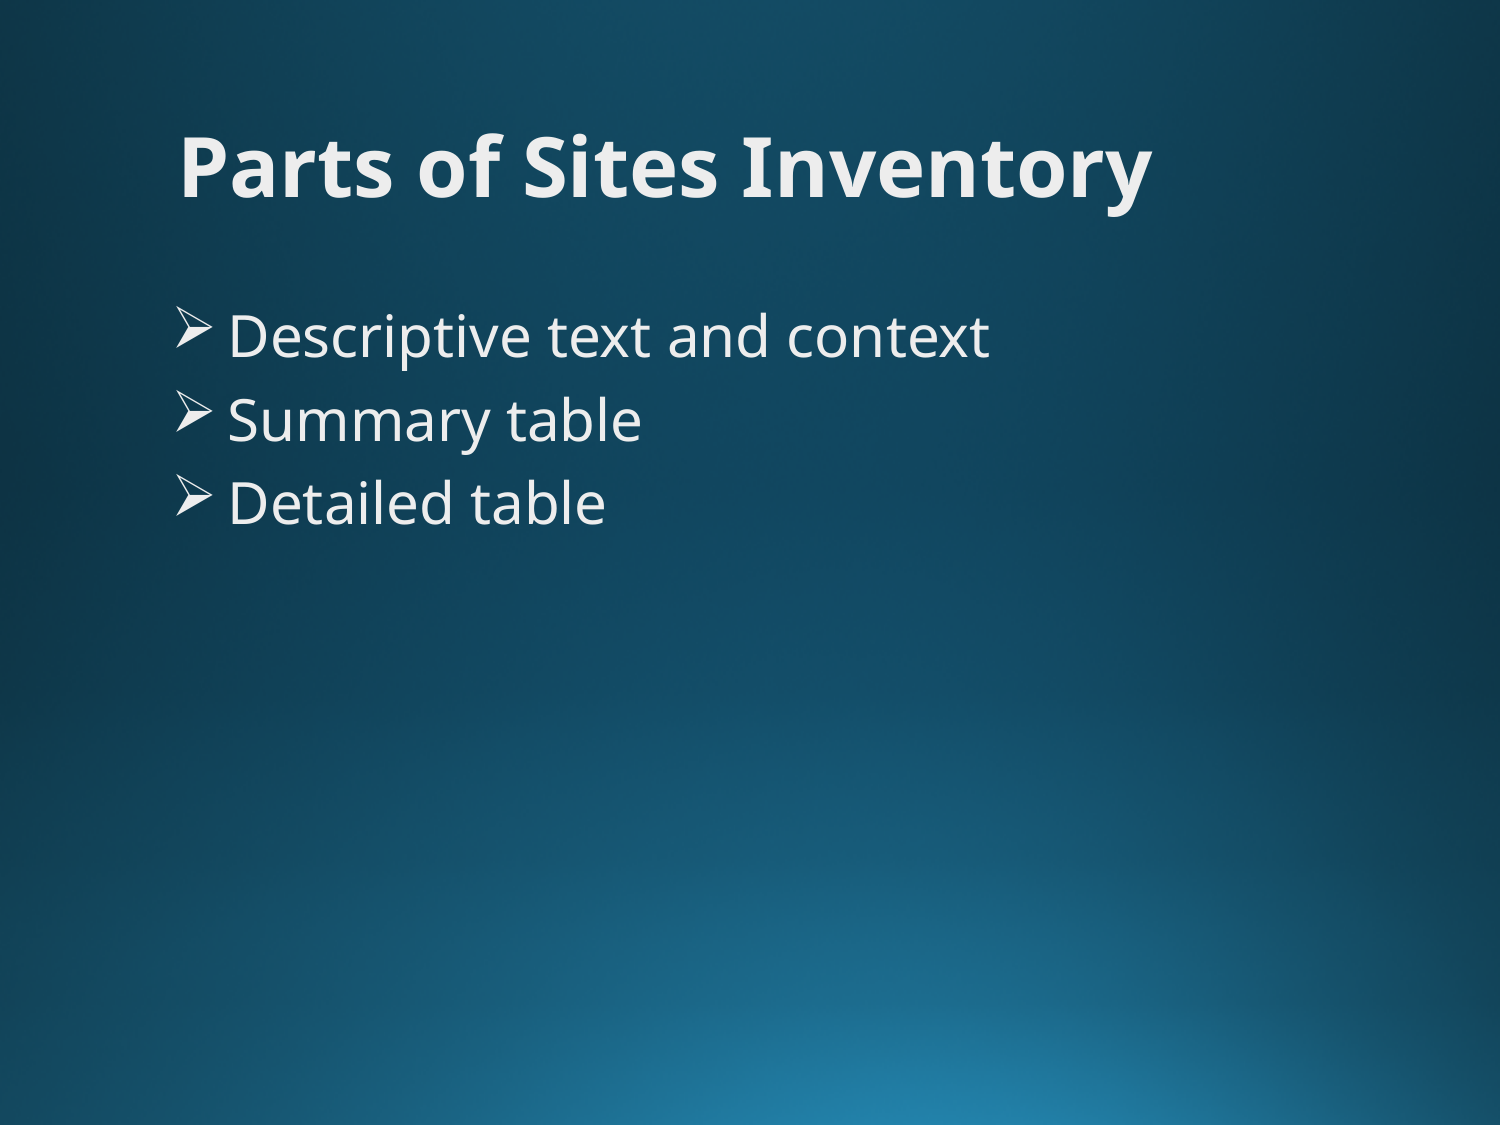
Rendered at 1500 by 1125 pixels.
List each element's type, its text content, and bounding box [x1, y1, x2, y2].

title Parts of Sites Inventory [162, 62, 1456, 280]
list Descriptive text and context Summary table Detailed table [137, 299, 1397, 1014]
picture [0, 0, 1500, 1125]
